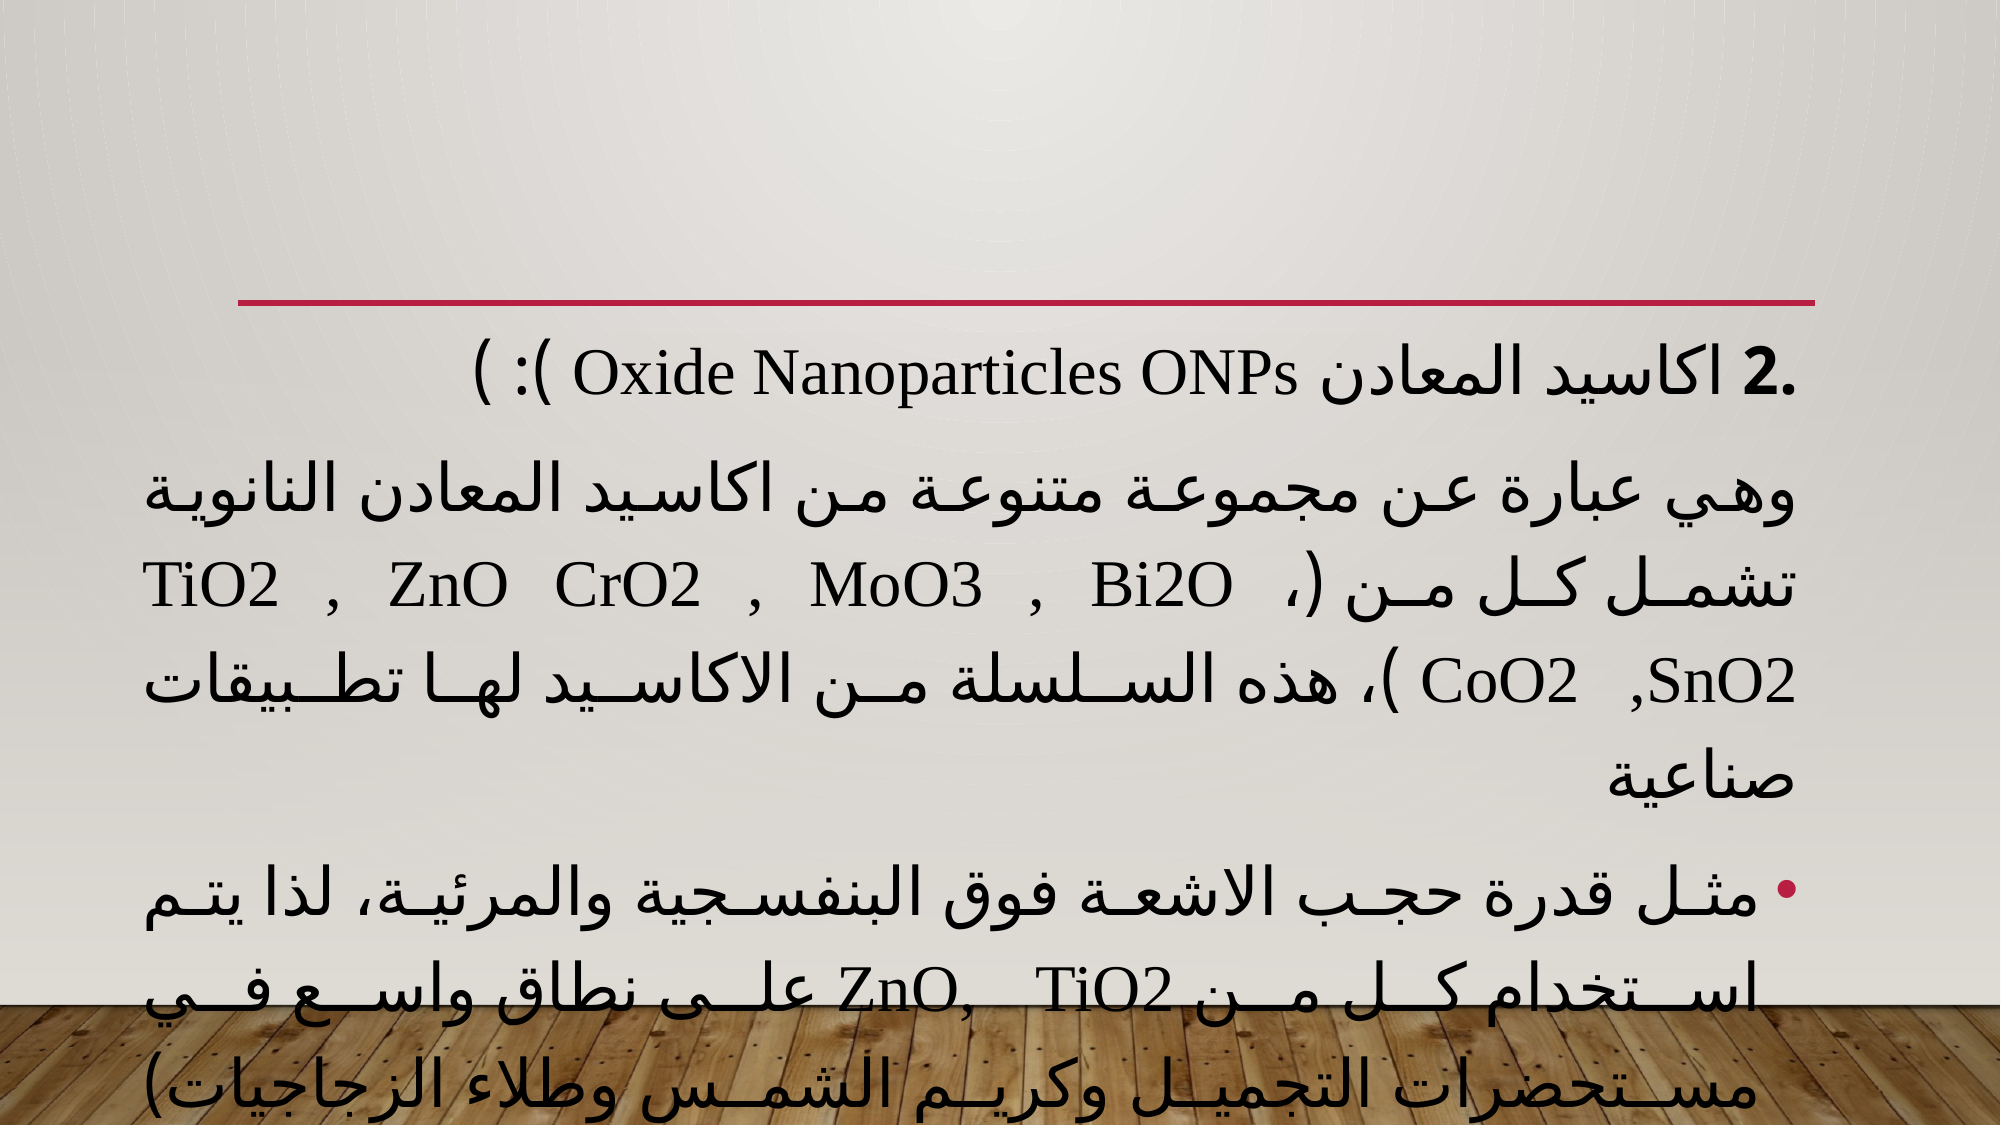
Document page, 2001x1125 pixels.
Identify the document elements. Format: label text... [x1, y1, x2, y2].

picture [0, 1005, 2000, 1125]
list .2 اكاسيد المعادن Oxide Nanoparticles ONPs ): ) وهي عبارة عن مجموعة متنوعة من اكاسيد المعادن النانوية تشمل كل من (TiO2 , ZnO CrO2 , MoO3 , Bi2O ، CoO2 ,SnO2 )، هذه السلسلة من الاكاسيد لها تطبيقات صناعية مثل قدرة حجب الاشعة فوق البنفسجية والمرئية، لذا يتم استخدام كل من ZnO, TiO2 على نطاق واسع في مستحضرات التجميل وكريم الشمس وطلاء الزجاجيات) Astruc, 2012 ). [127, 304, 1814, 1014]
